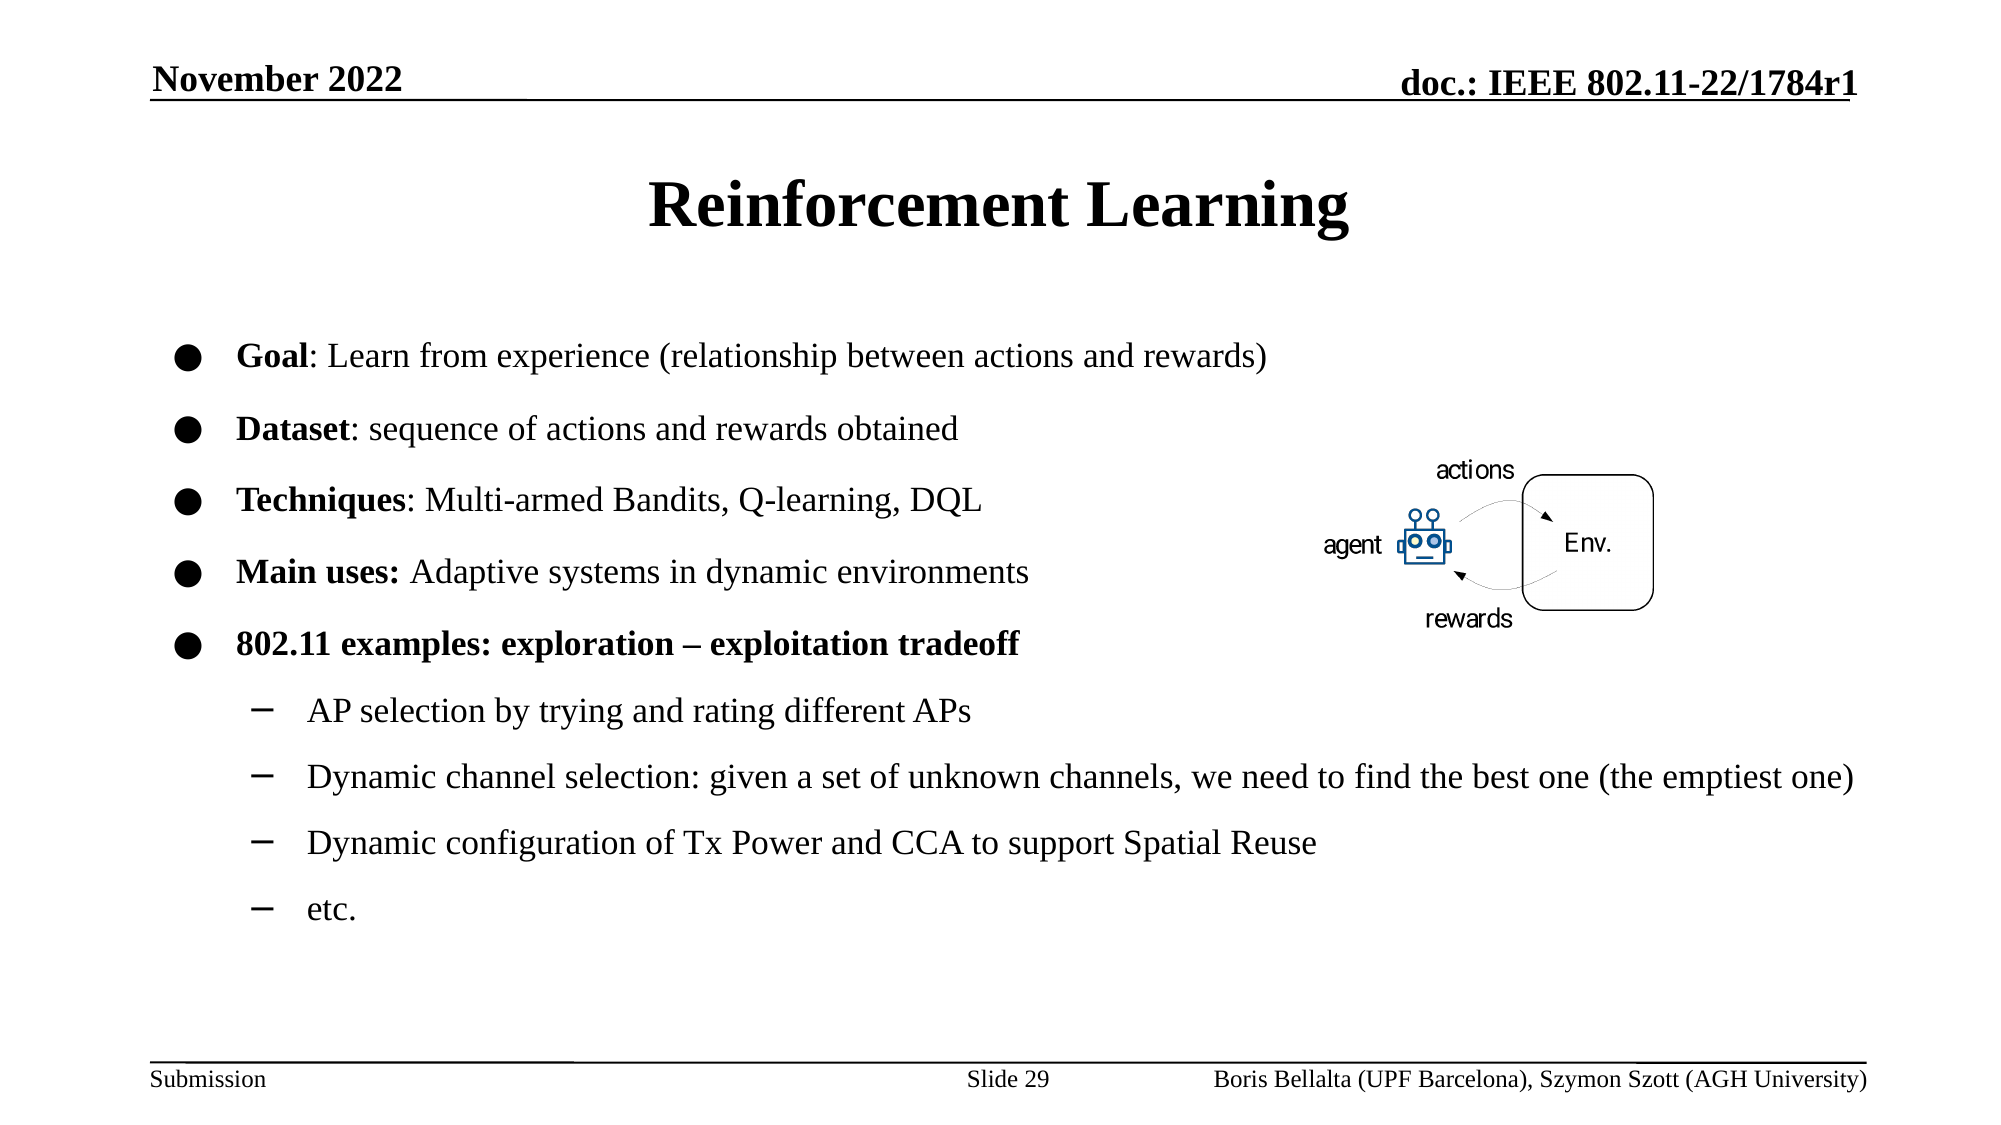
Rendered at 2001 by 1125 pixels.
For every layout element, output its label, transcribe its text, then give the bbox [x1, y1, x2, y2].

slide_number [152, 54, 563, 100]
footer Boris Bellalta (UPF Barcelona), Szymon Szott (AGH University) [1171, 1062, 1869, 1092]
title Reinforcement Learning [150, 112, 1850, 288]
slide_number Slide 29 [950, 1062, 1066, 1122]
list Goal: Learn from experience (relationship between actions and rewards) Dataset: sequence of actions and rewards obtained Techniques: Multi-armed Bandits, Q-learning, DQL Main uses: Adaptive systems in dynamic environments 802.11 examples: exploration – exploitation tradeoff AP selection by trying and rating different APs Dynamic channel selection: given a set of unknown channels, we need to find the best one (the emptiest one) Dynamic configuration of Tx Power and CCA to support Spatial Reuse etc. [150, 324, 1883, 1000]
picture [1312, 449, 1656, 655]
